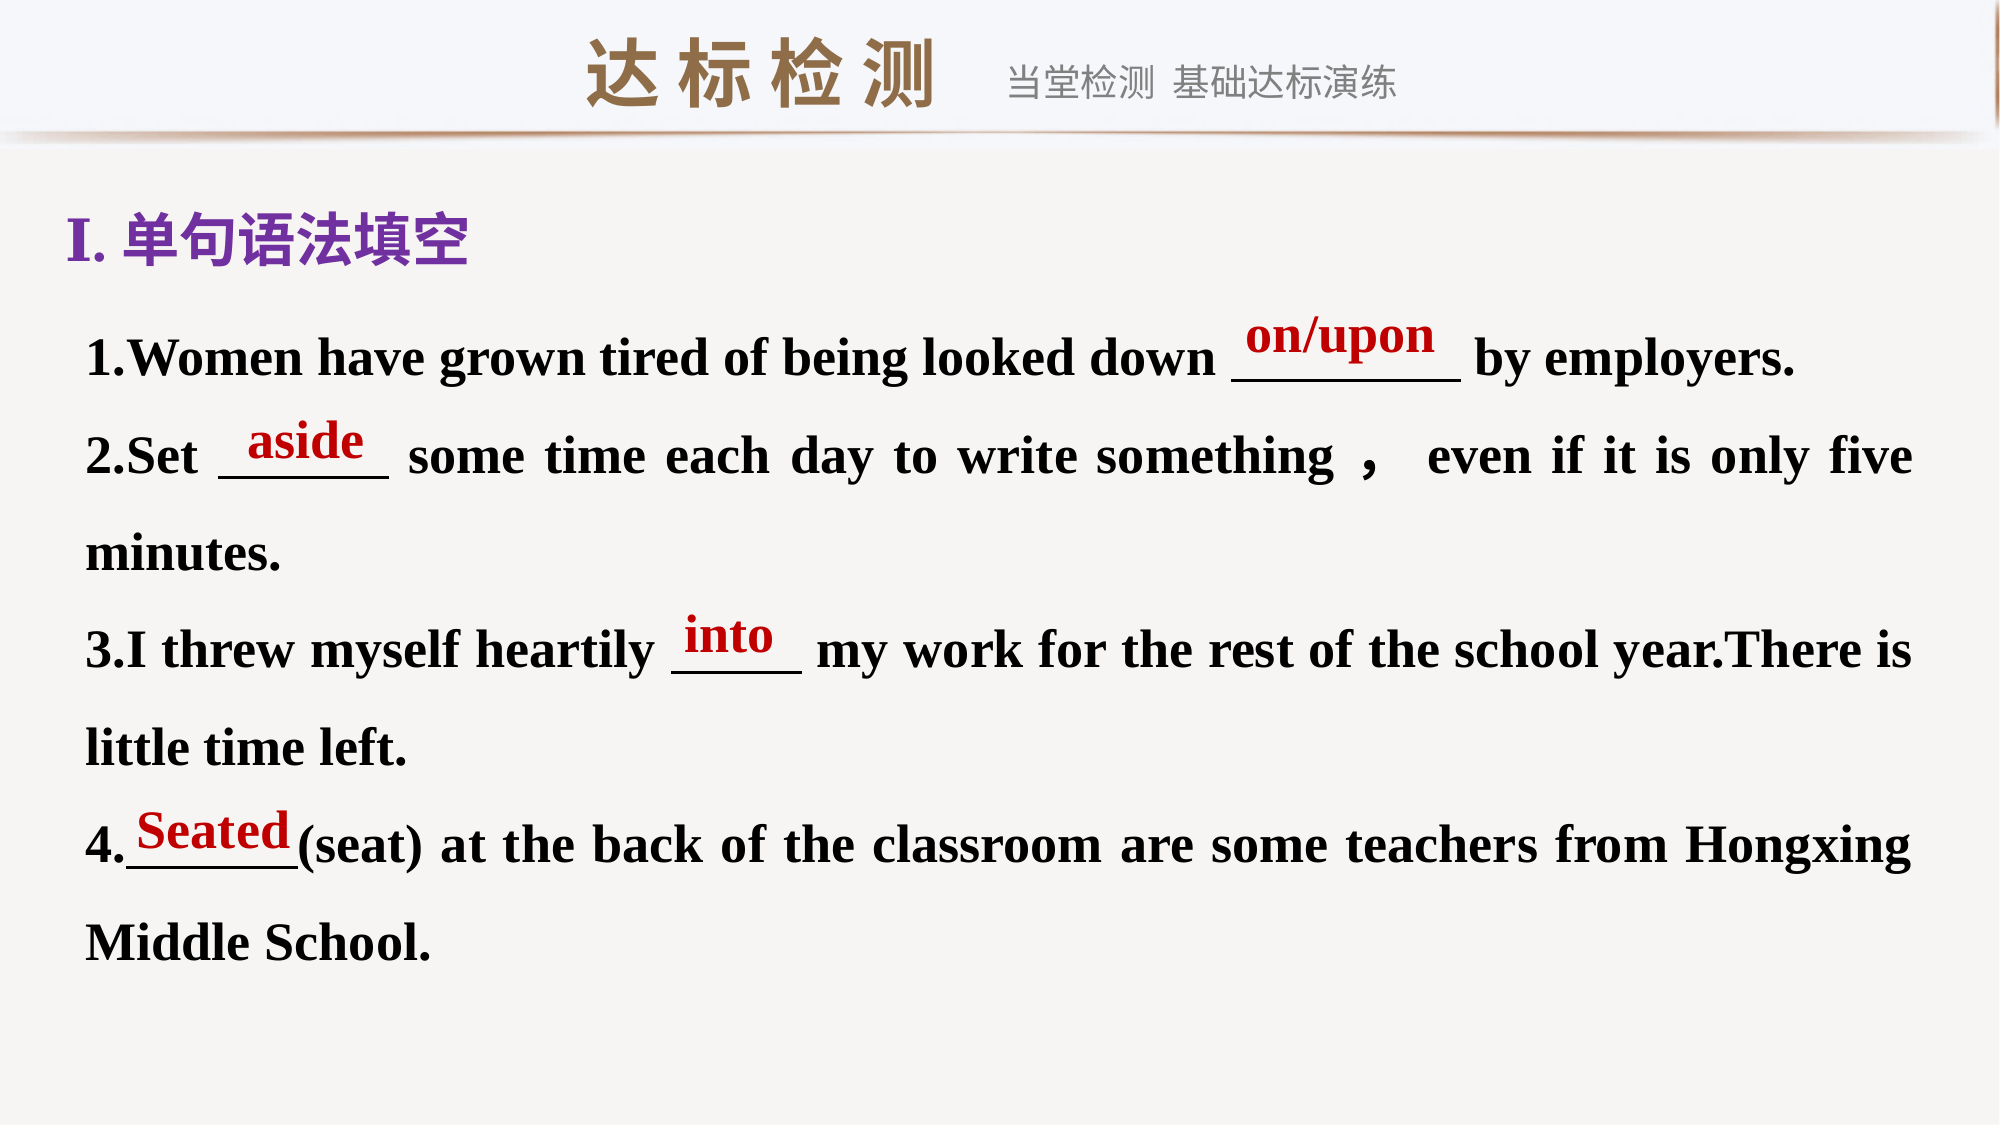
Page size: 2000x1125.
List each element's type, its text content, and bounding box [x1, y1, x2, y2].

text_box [458, 19, 1425, 126]
text_box aside [232, 397, 380, 477]
text_box into [669, 590, 790, 671]
text_box 1.Women have grown tired of being looked down by employers. 2.Set some time each day to write something，even if it is only five minutes. 3.I threw myself heartily my work for the rest of the school year.There is little time left. 4. (seat) at the back of the classroom are some teachers from Hongxing Middle School. [65, 278, 1935, 981]
text_box Seated [121, 786, 306, 867]
picture [0, 0, 2000, 149]
text_box on/upon [1230, 290, 1452, 371]
text_box Ⅰ.单句语法填空 [50, 160, 1870, 281]
